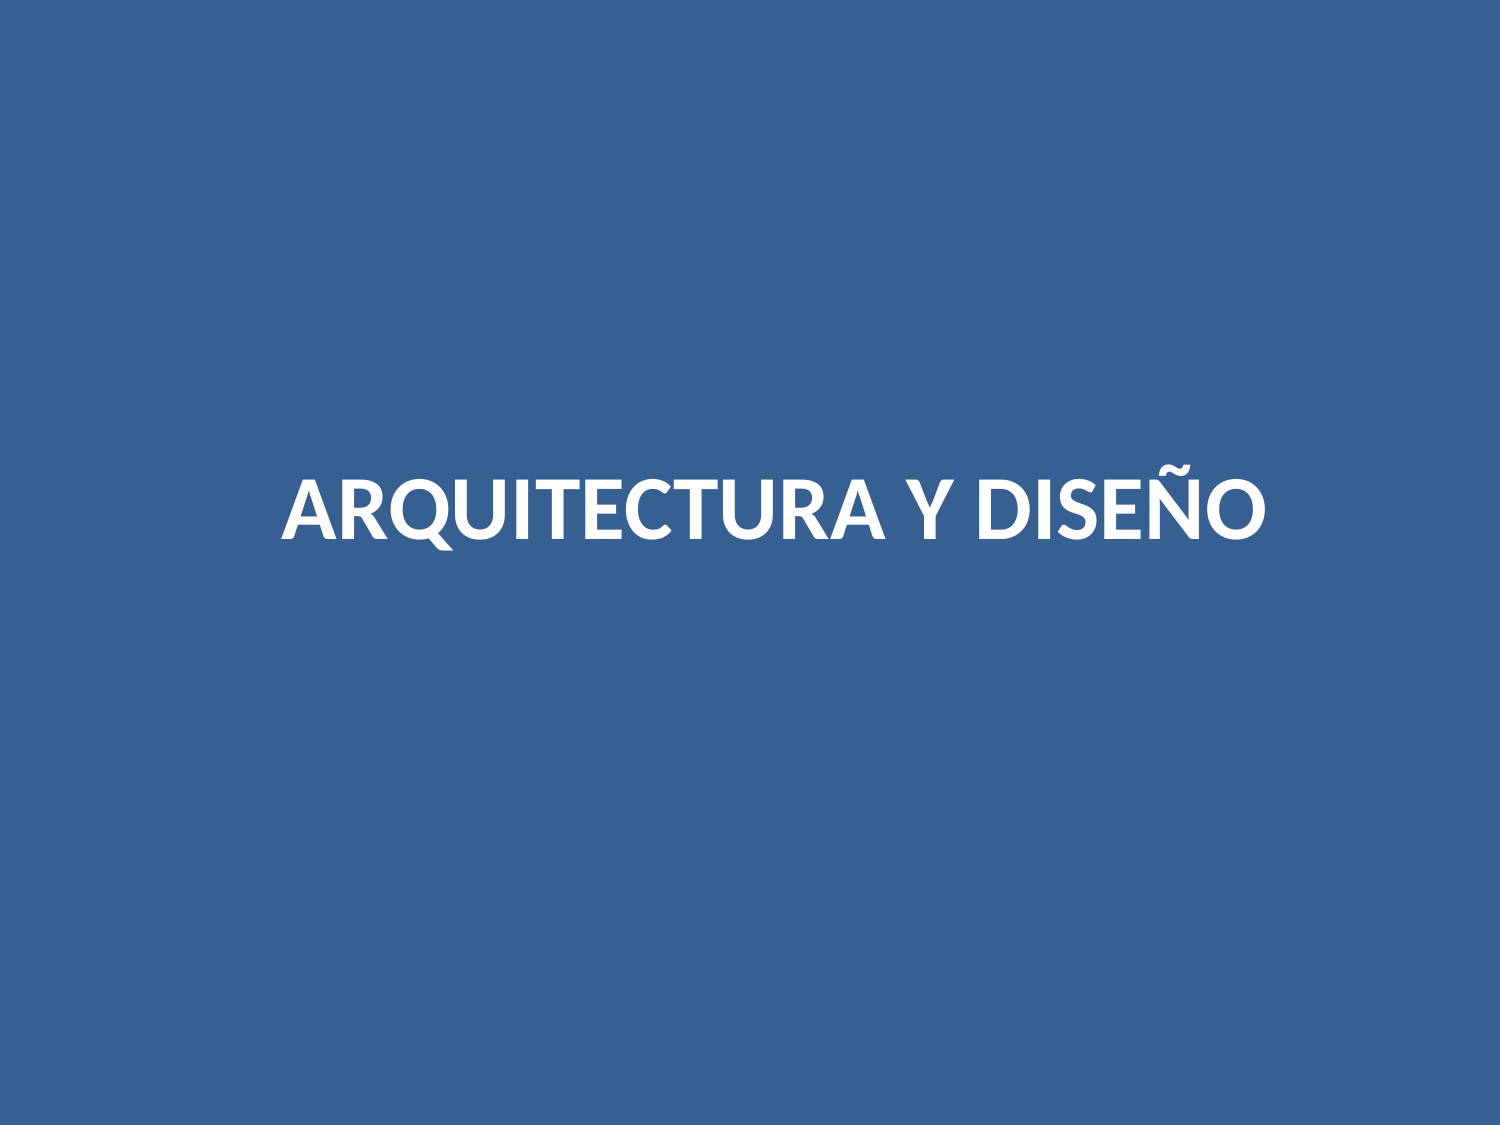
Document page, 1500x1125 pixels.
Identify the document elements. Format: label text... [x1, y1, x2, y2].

text_box ARQUITECTURA Y DISEÑO [137, 381, 1413, 623]
